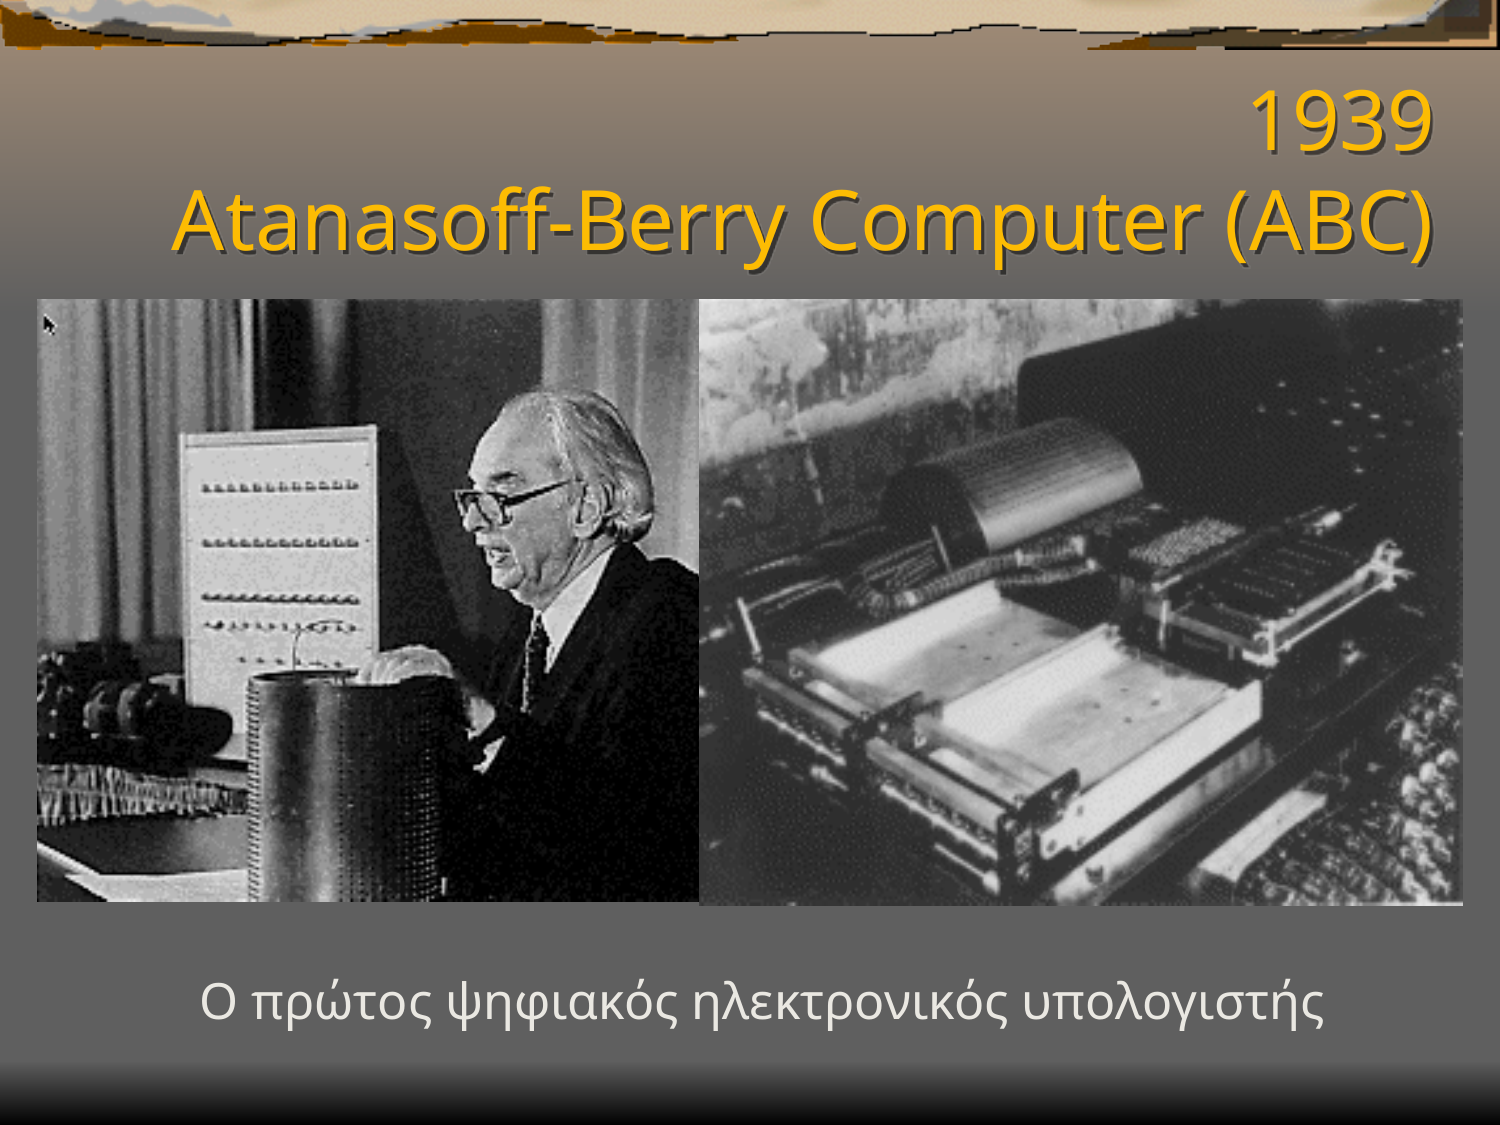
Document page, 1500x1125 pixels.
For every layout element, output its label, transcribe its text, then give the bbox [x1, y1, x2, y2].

title 1939 Atanasoff-Berry Computer (ABC) [49, 49, 1451, 276]
picture [0, 0, 1500, 50]
text_box O πρώτος ψηφιακός ηλεκτρονικός υπολογιστής [124, 962, 1400, 1038]
picture [37, 299, 1463, 907]
